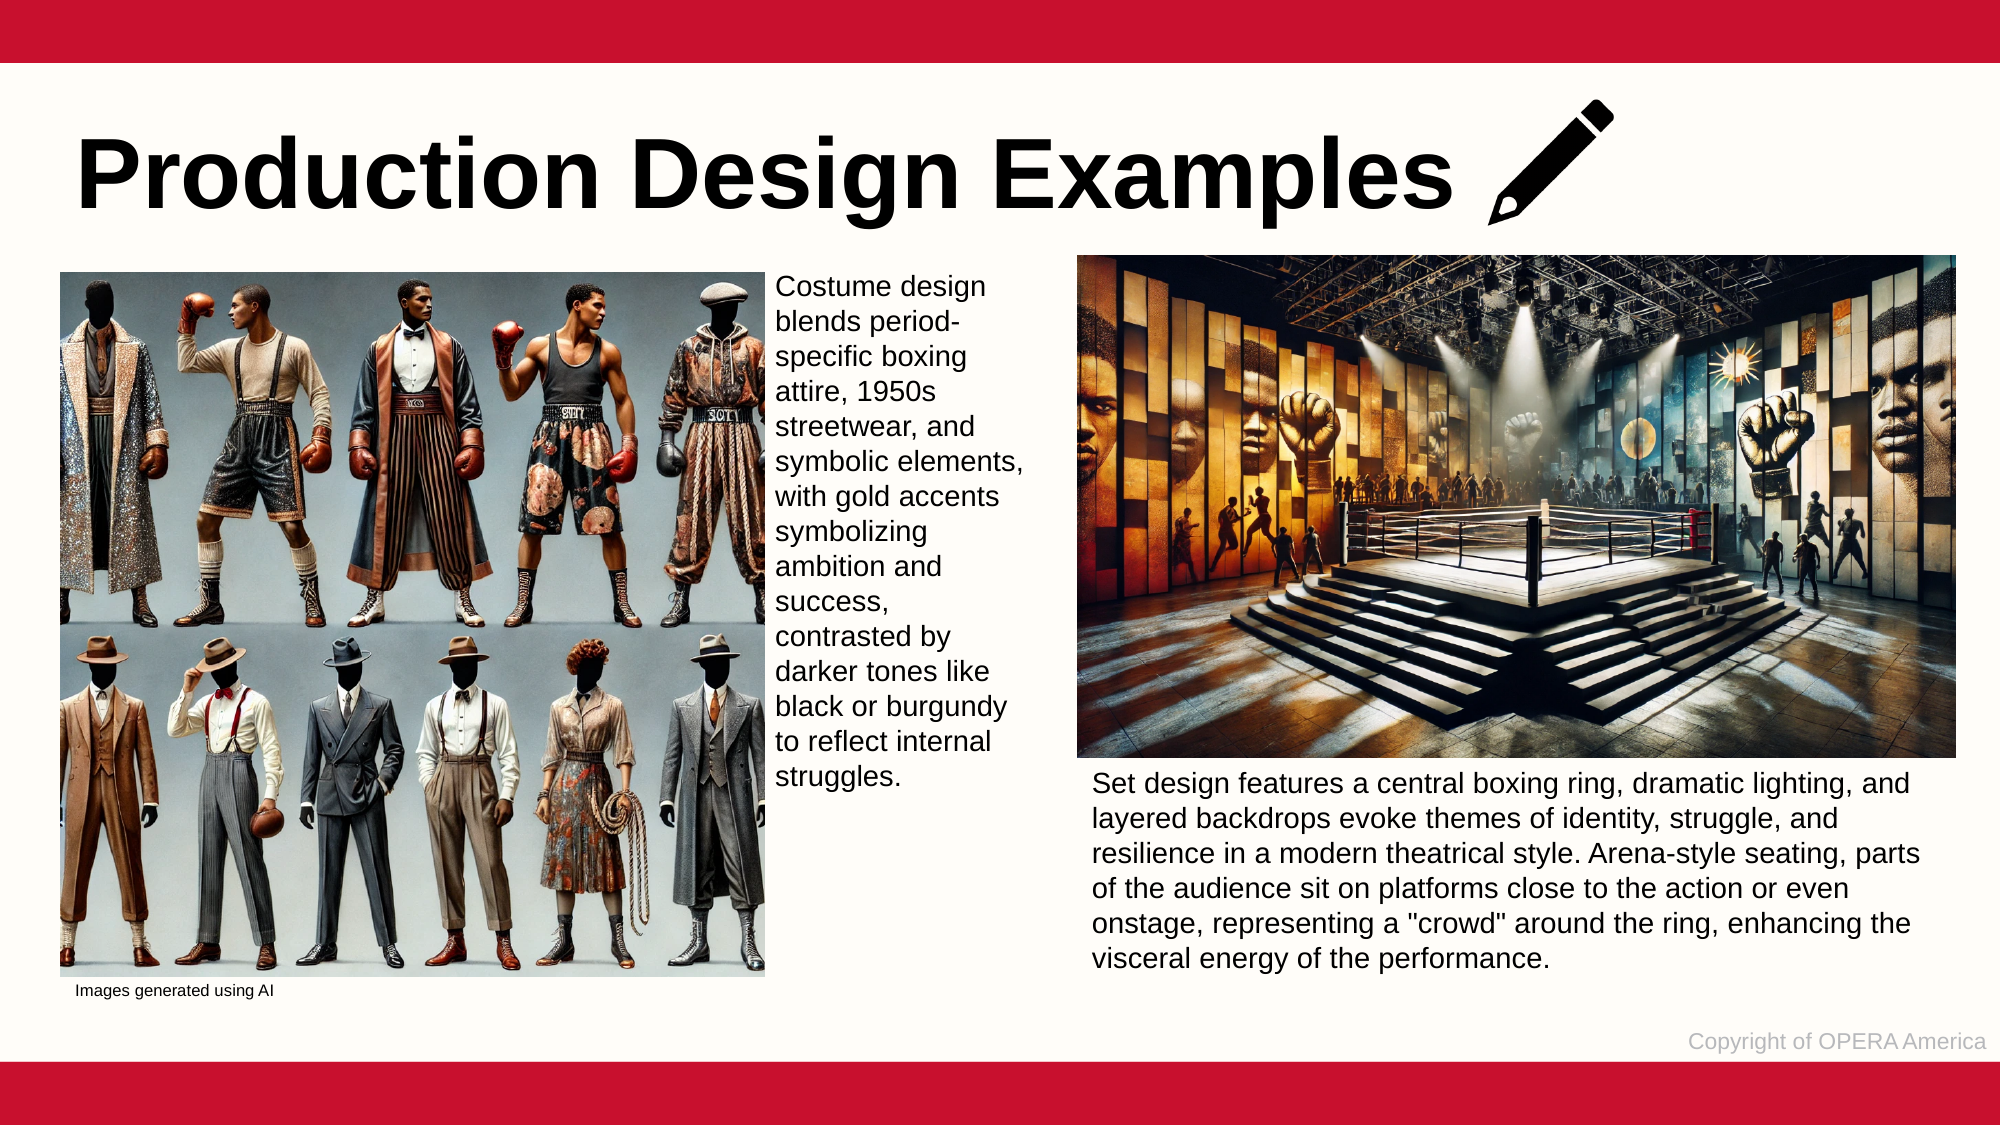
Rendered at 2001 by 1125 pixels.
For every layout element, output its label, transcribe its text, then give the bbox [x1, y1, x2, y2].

text_box Production Design Examples [60, 43, 1863, 238]
picture [1475, 87, 1626, 238]
picture [1077, 255, 1956, 758]
text_box Images generated using AI [60, 971, 792, 1007]
picture [60, 272, 765, 977]
text_box Costume design blends period-specific boxing attire, 1950s streetwear, and symbolic elements, with gold accents symbolizing ambition and success, contrasted by darker tones like black or burgundy to reflect internal struggles. [760, 260, 1040, 800]
text_box Set design features a central boxing ring, dramatic lighting, and layered backdrops evoke themes of identity, struggle, and resilience in a modern theatrical style. Arena-style seating, parts of the audience sit on platforms close to the action or even onstage, representing a "crowd" around the ring, enhancing the visceral energy of the performance. [1077, 758, 1956, 982]
